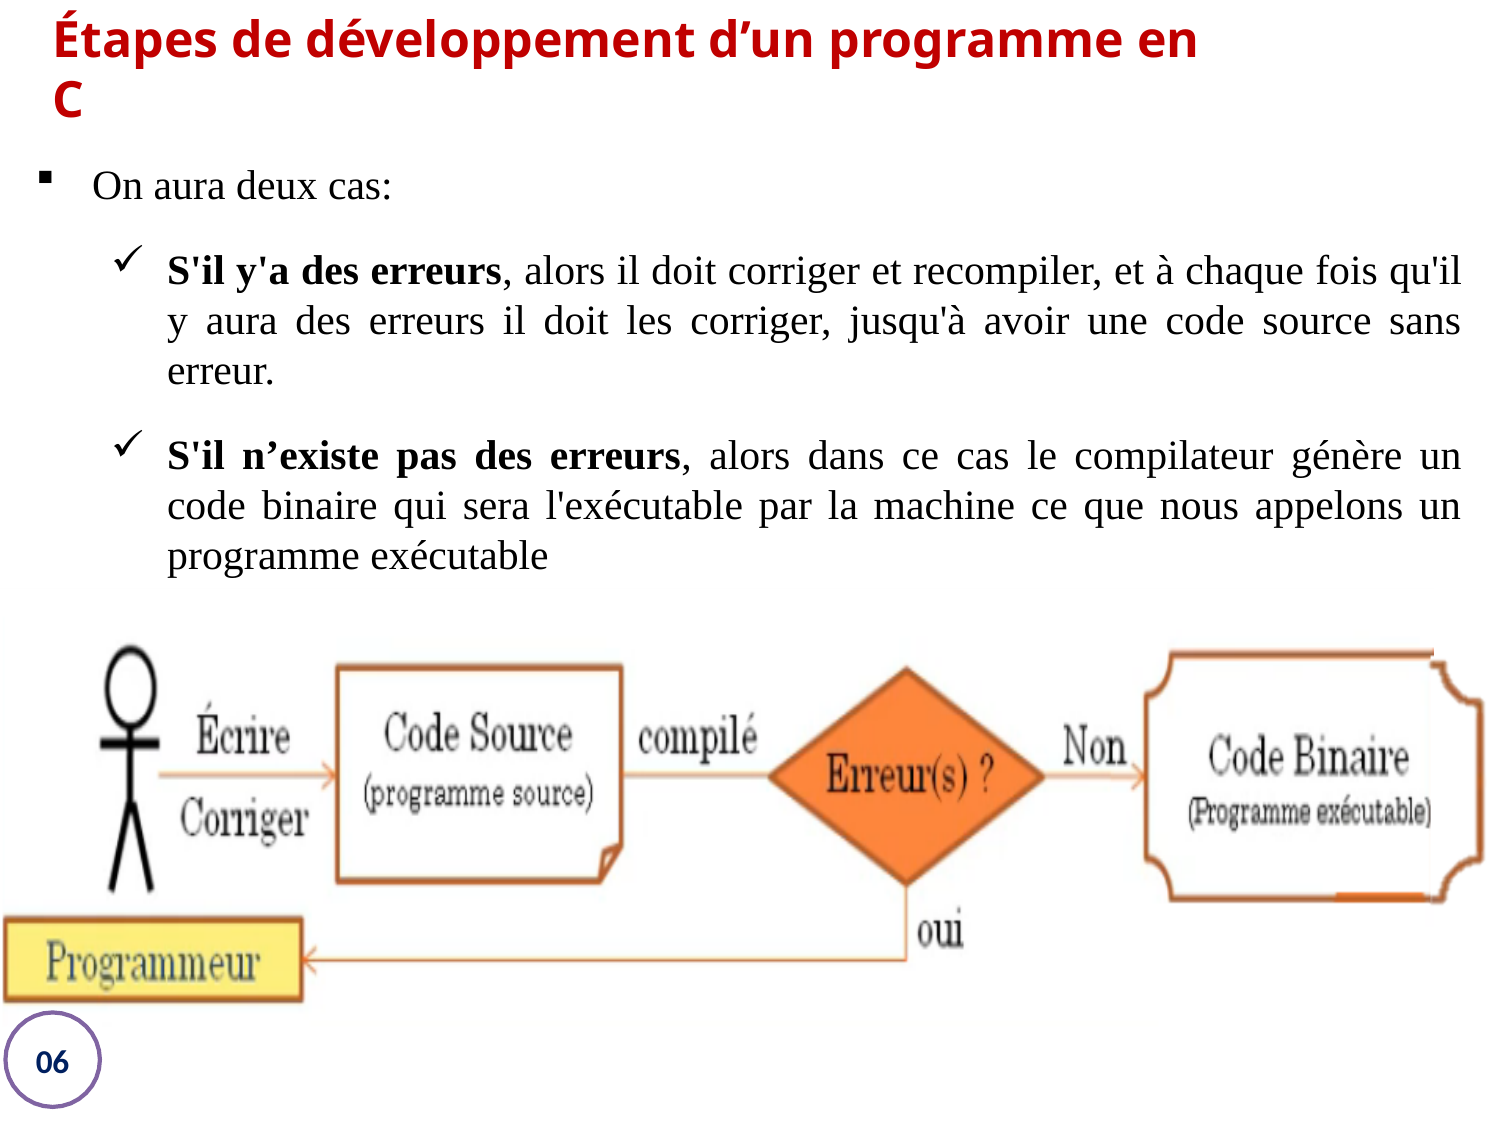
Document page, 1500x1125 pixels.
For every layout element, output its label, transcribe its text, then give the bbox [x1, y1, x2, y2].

text_box 06 [3, 1058, 103, 1110]
text_box On aura deux cas: S'il y'a des erreurs, alors il doit corriger et recompiler, et à chaque fois qu'il y aura des erreurs il doit les corriger, jusqu'à avoir une code source sans erreur. S'il n’existe pas des erreurs, alors dans ce cas le compilateur génère un code binaire qui sera l'exécutable par la machine ce que nous appelons un programme exécutable [20, 150, 1478, 585]
title Étapes de développement d’un programme en C [37, 12, 1225, 124]
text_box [0, 587, 1488, 1051]
